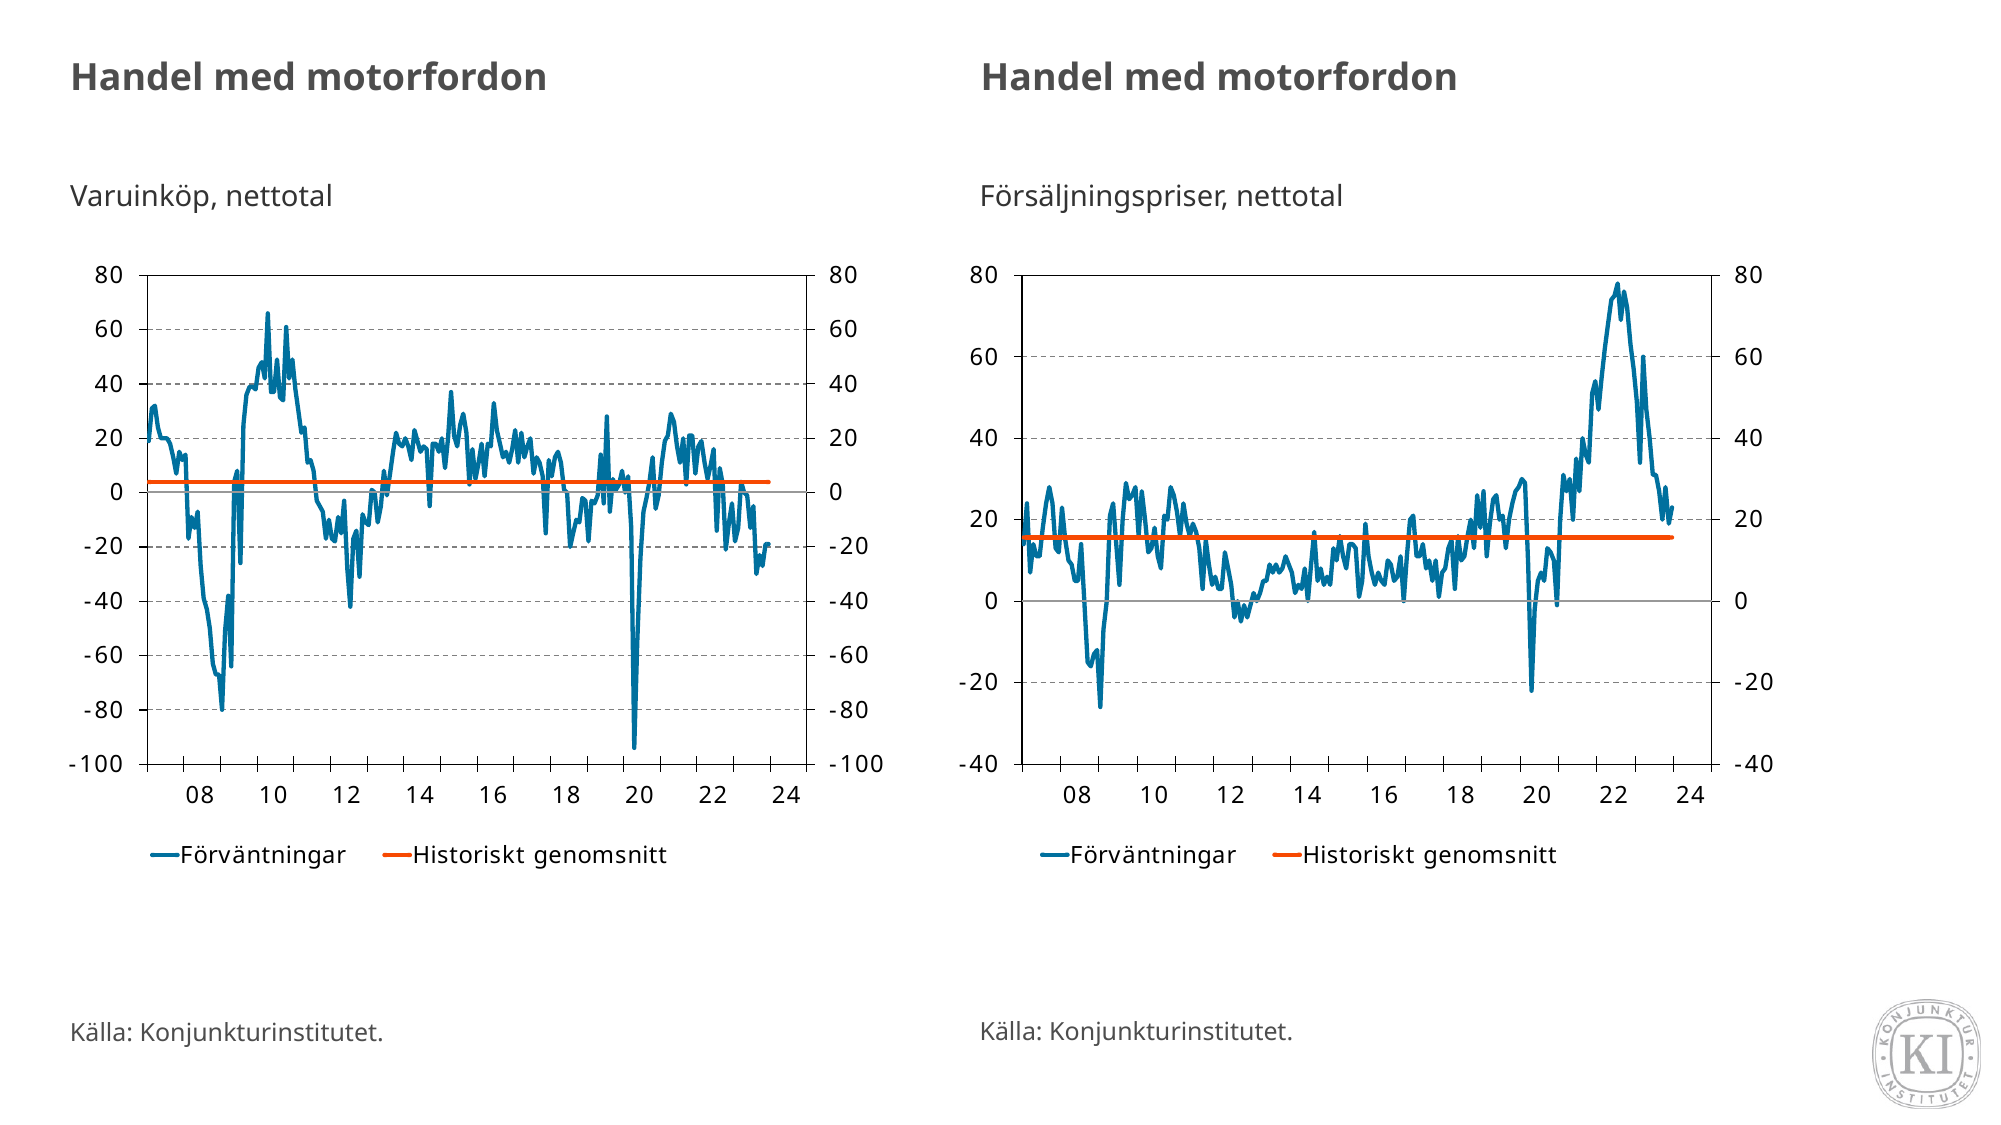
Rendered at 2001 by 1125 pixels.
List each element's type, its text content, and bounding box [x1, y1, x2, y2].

title Handel med motorfordon [55, 45, 938, 128]
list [51, 249, 939, 874]
list Handel med motorfordon [965, 45, 1849, 129]
list Källa: Konjunkturinstitutet. [964, 1008, 1848, 1106]
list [941, 249, 1829, 874]
subtitle Källa: Konjunkturinstitutet. [55, 1008, 938, 1106]
picture [1872, 999, 1981, 1109]
list Varuinköp, nettotal [55, 137, 938, 220]
list Försäljningspriser, nettotal [964, 137, 1848, 220]
